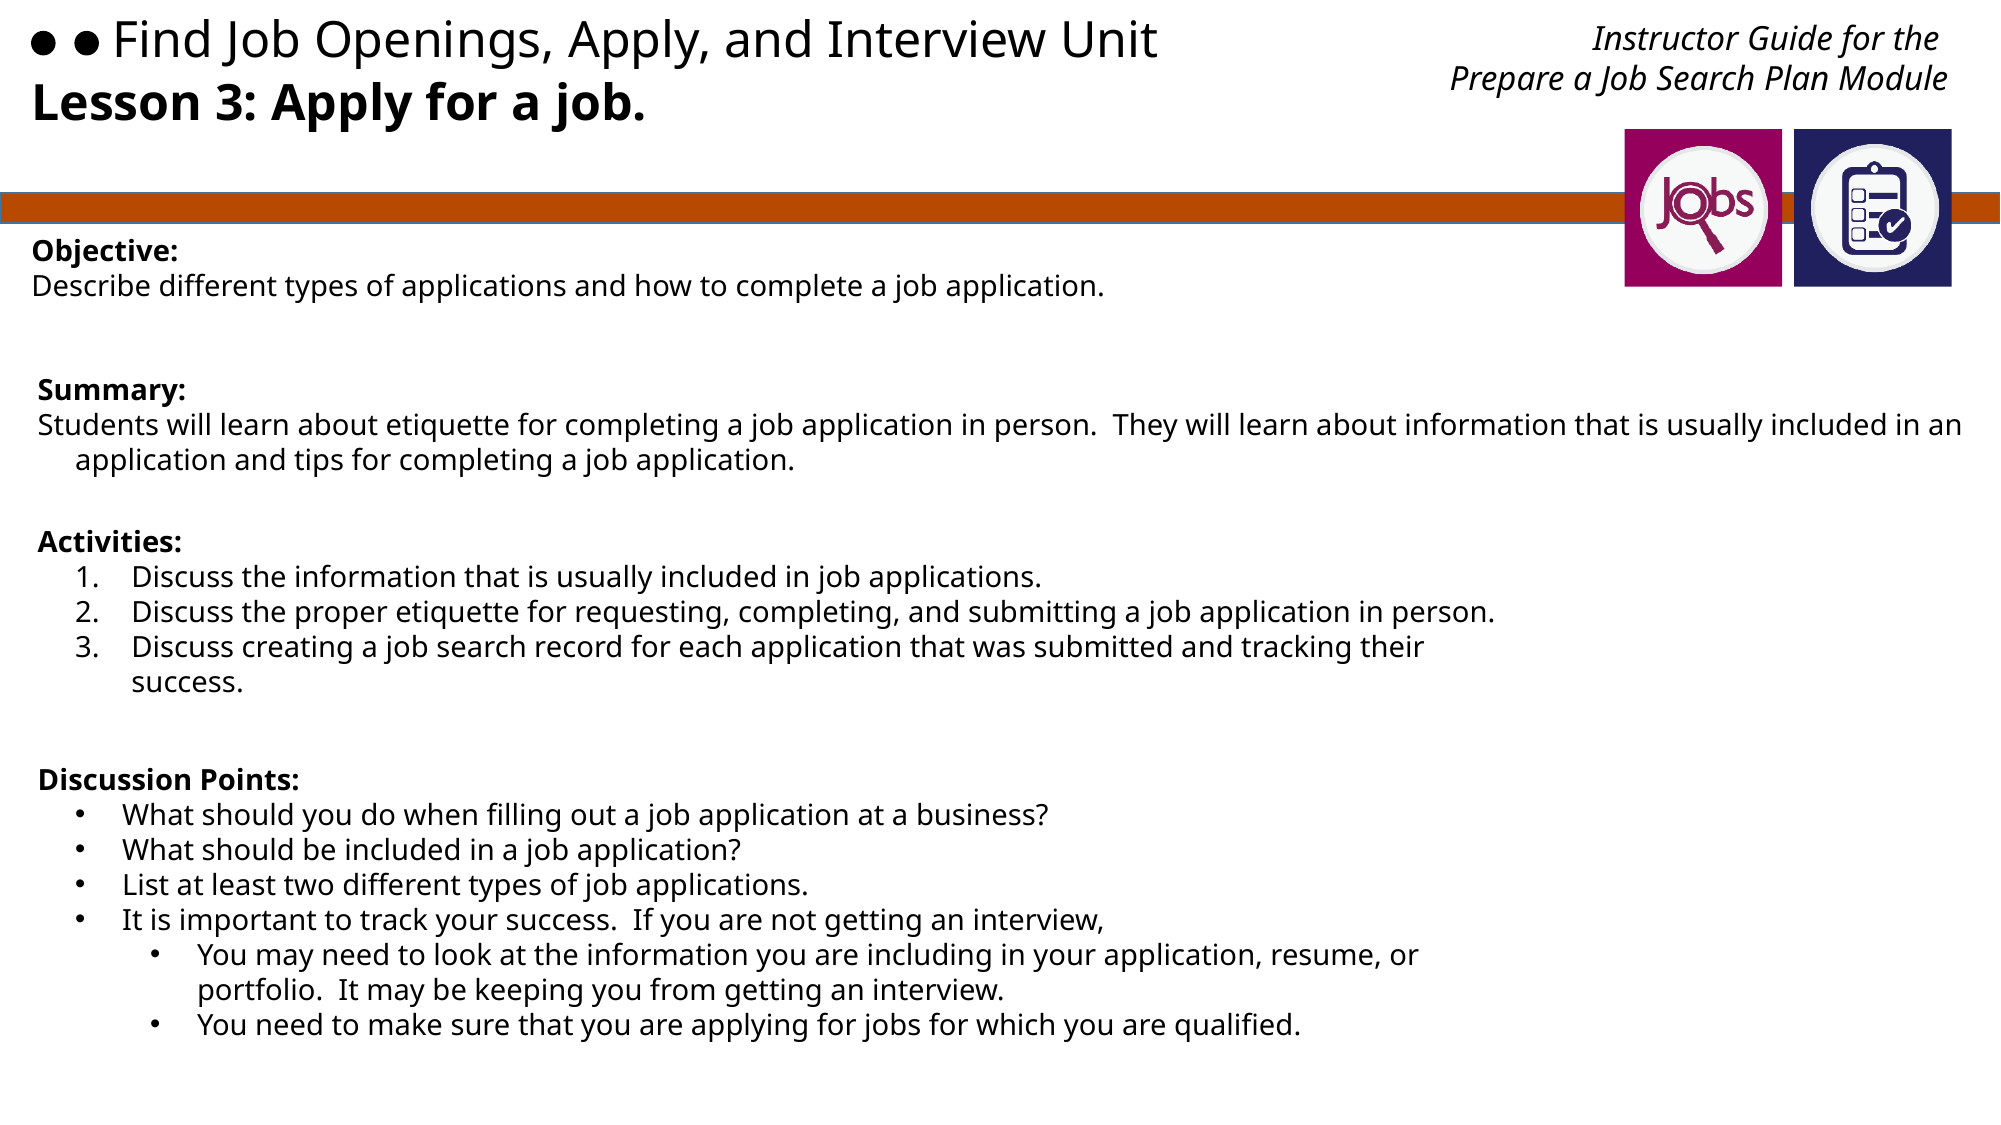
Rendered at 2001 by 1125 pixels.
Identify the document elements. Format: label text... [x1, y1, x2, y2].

text_box Lesson 3: Apply for a job. [16, 62, 1513, 129]
text_box Instructor Guide for the Prepare a Job Search Plan Module [1397, 9, 1964, 105]
text_box Objective: Describe different types of applications and how to complete a job application. [16, 287, 1281, 310]
text_box Find Job Openings, Apply, and Interview Unit [97, 0, 1663, 76]
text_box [0, 129, 2000, 287]
text_box [74, 30, 99, 56]
text_box Activities: Discuss the information that is usually included in job applications. Discuss the proper etiquette for requesting, completing, and submitting a job application in person. Discuss creating a job search record for each application that was submitted and tracking their success. [22, 516, 1536, 706]
text_box Discussion Points: What should you do when filling out a job application at a business? What should be included in a job application? List at least two different types of job applications. It is important to track your success. If you are not getting an interview, You may need to look at the information you are including in your application, resume, or portfolio. It may be keeping you from getting an interview. You need to make sure that you are applying for jobs for which you are qualified. [22, 754, 1567, 1049]
text_box [31, 30, 56, 56]
text_box Summary: Students will learn about etiquette for completing a job application in person. They will learn about information that is usually included in an application and tips for completing a job application. [22, 363, 1982, 484]
